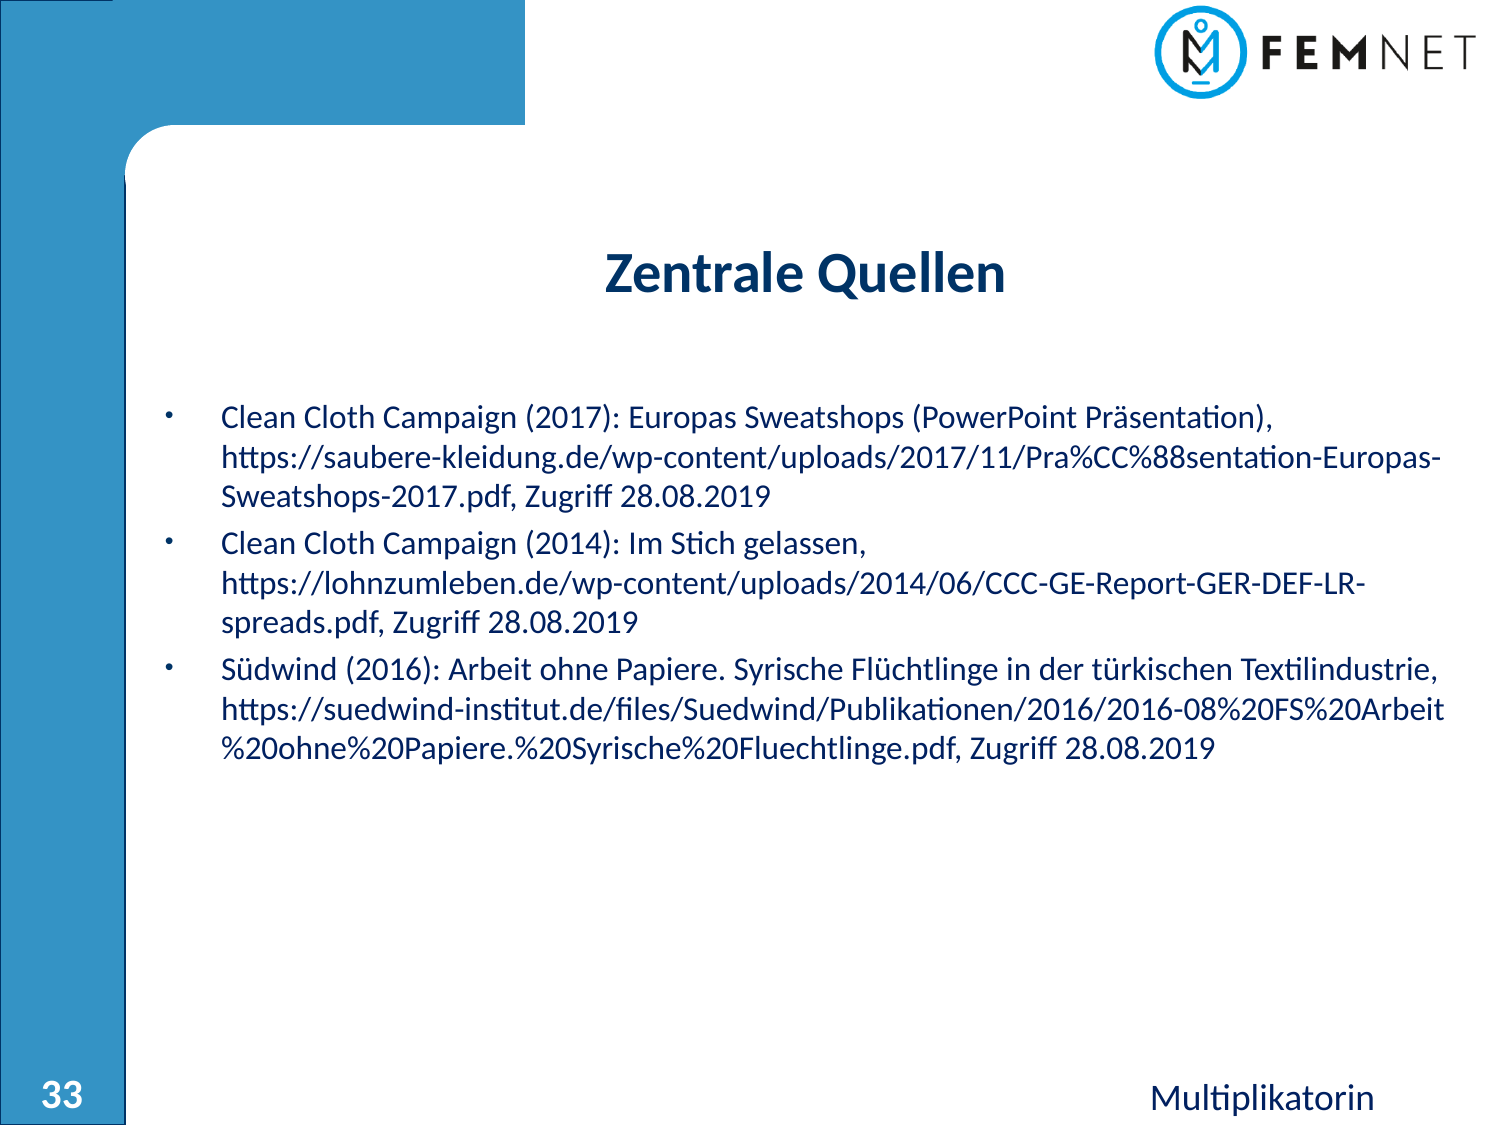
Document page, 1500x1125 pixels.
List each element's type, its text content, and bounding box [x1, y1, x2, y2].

text_box 33 [0, 1059, 124, 1125]
footer Multiplikatorin [1025, 989, 1500, 1125]
text_box Clean Cloth Campaign (2017): Europas Sweatshops (PowerPoint Präsentation), https://saubere-kleidung.de/wp-content/uploads/2017/11/Pra%CC%88sentation-Europas-Sweatshops-2017.pdf, Zugriff 28.08.2019 Clean Cloth Campaign (2014): Im Stich gelassen, https://lohnzumleben.de/wp-content/uploads/2014/06/CCC-GE-Report-GER-DEF-LR-spreads.pdf, Zugriff 28.08.2019 Südwind (2016): Arbeit ohne Papiere. Syrische Flüchtlinge in der türkischen Textilindustrie, https://suedwind-institut.de/files/Suedwind/Publikationen/2016/2016-08%20FS%20Arbeit%20ohne%20Papiere.%20Syrische%20Fluechtlinge.pdf, Zugriff 28.08.2019 [150, 387, 1463, 1000]
picture [1149, 0, 1481, 105]
text_box Zentrale Quellen [150, 207, 1463, 313]
